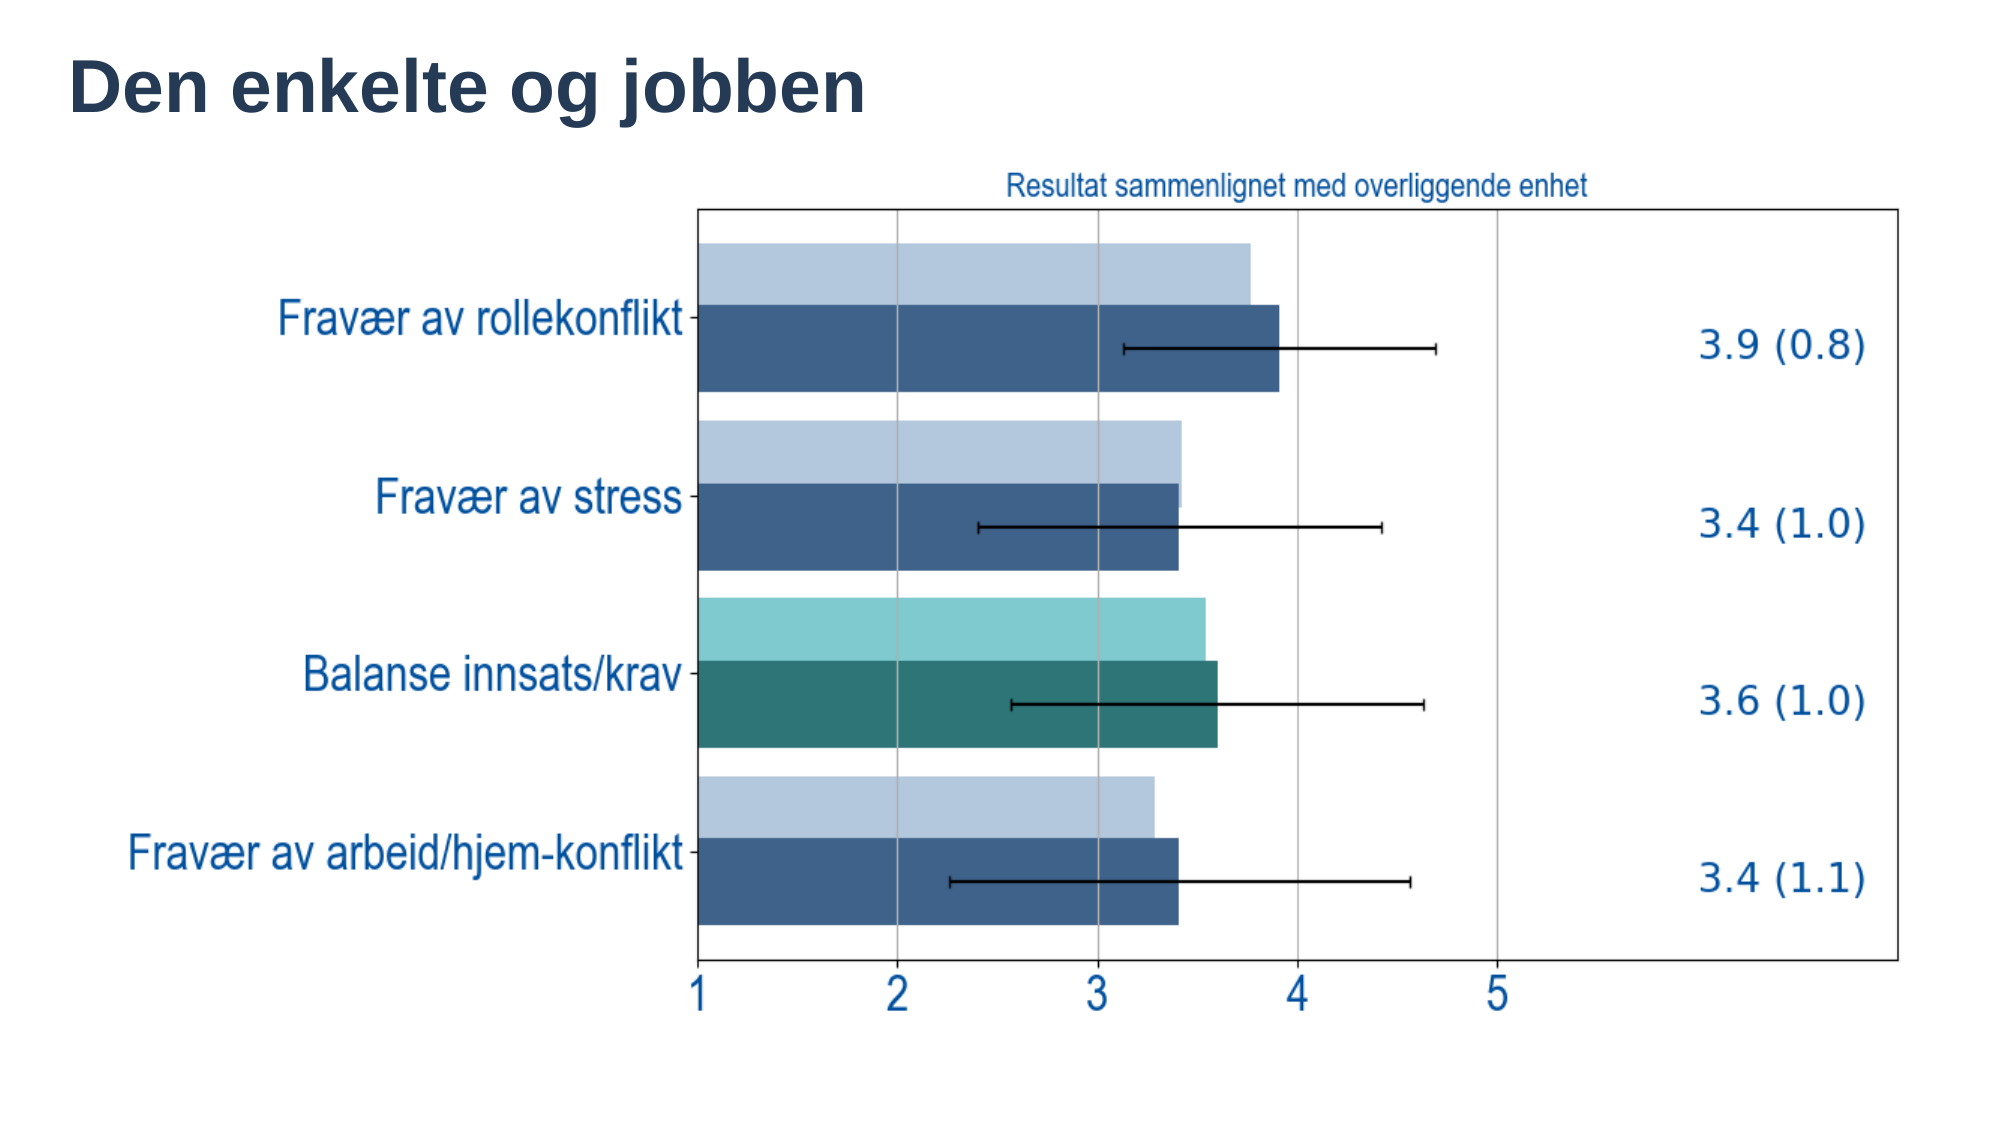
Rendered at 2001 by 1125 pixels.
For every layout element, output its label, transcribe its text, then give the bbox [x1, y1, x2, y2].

text_box Den enkelte og jobben [53, 27, 1524, 149]
picture [14, 149, 1965, 1050]
